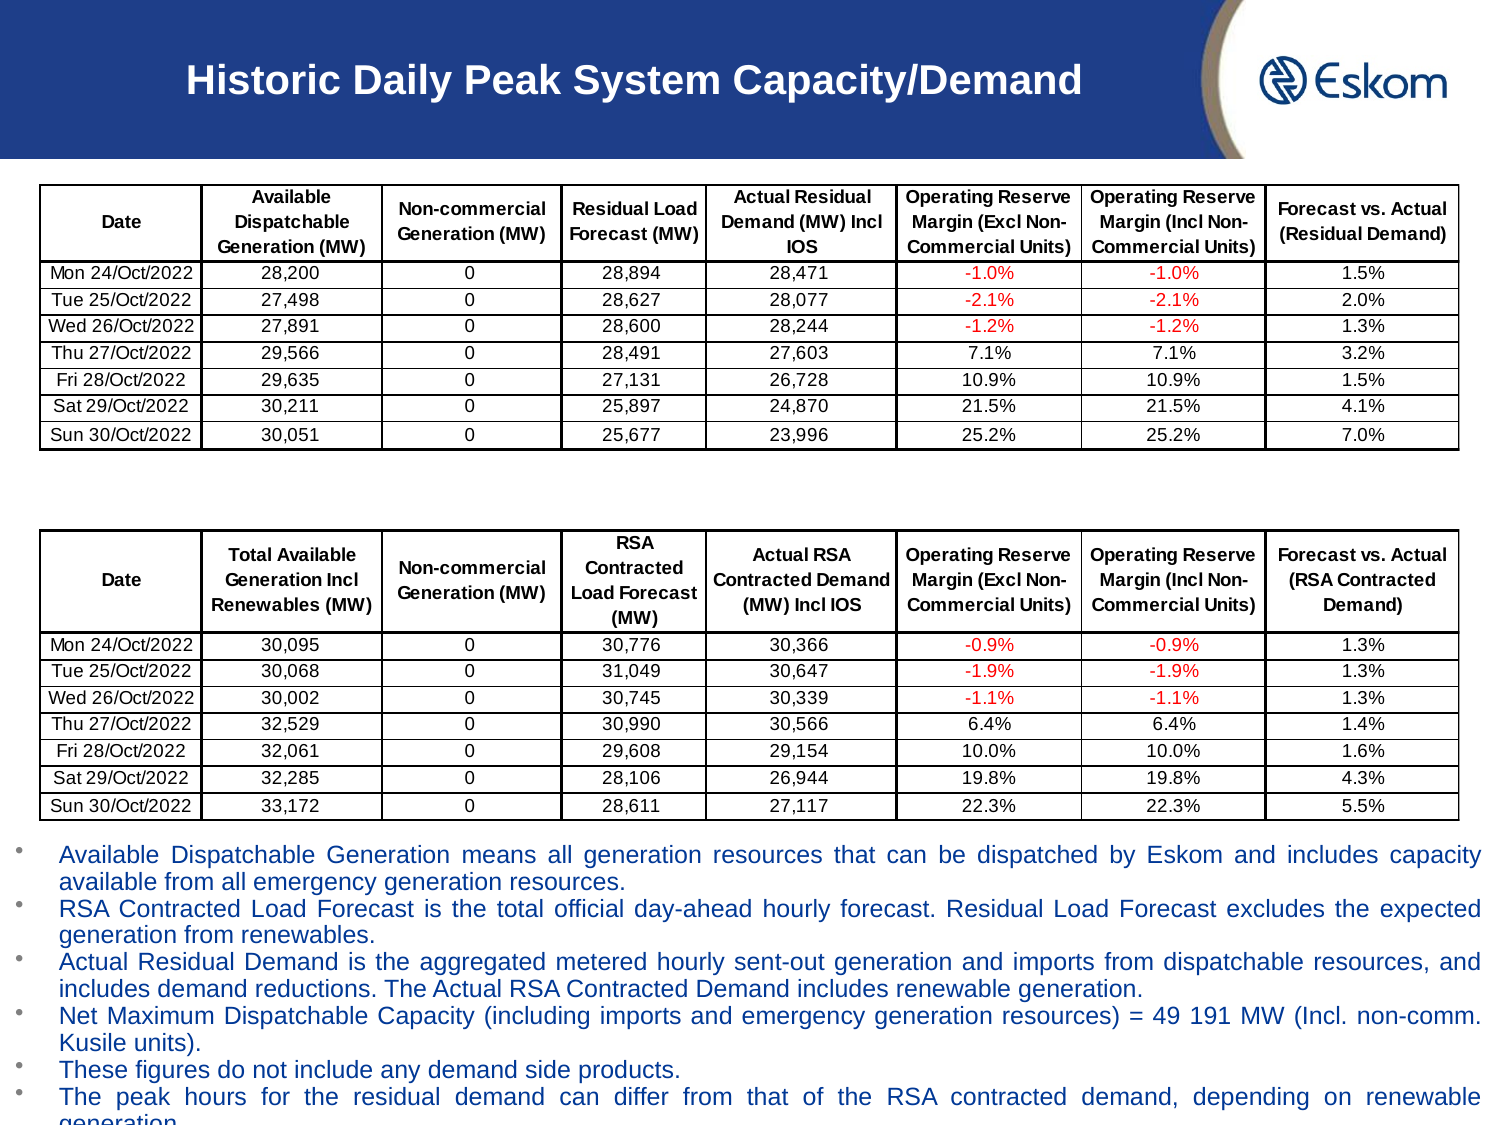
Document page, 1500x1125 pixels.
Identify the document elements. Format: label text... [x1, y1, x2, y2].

list Available Dispatchable Generation means all generation resources that can be dispatched by Eskom and includes capacity available from all emergency generation resources. RSA Contracted Load Forecast is the total official day-ahead hourly forecast. Residual Load Forecast excludes the expected generation from renewables. Actual Residual Demand is the aggregated metered hourly sent-out generation and imports from dispatchable resources, and includes demand reductions. The Actual RSA Contracted Demand includes renewable generation. Net Maximum Dispatchable Capacity (including imports and emergency generation resources) = 49 191 MW (Incl. non-comm. Kusile units). These figures do not include any demand side products. The peak hours for the residual demand can differ from that of the RSA contracted demand, depending on renewable generation. [0, 834, 1500, 1125]
picture [1257, 55, 1450, 105]
picture [0, 0, 1246, 159]
text_box Historic Daily Peak System Capacity/Demand [171, 27, 1142, 137]
picture [38, 184, 1462, 823]
